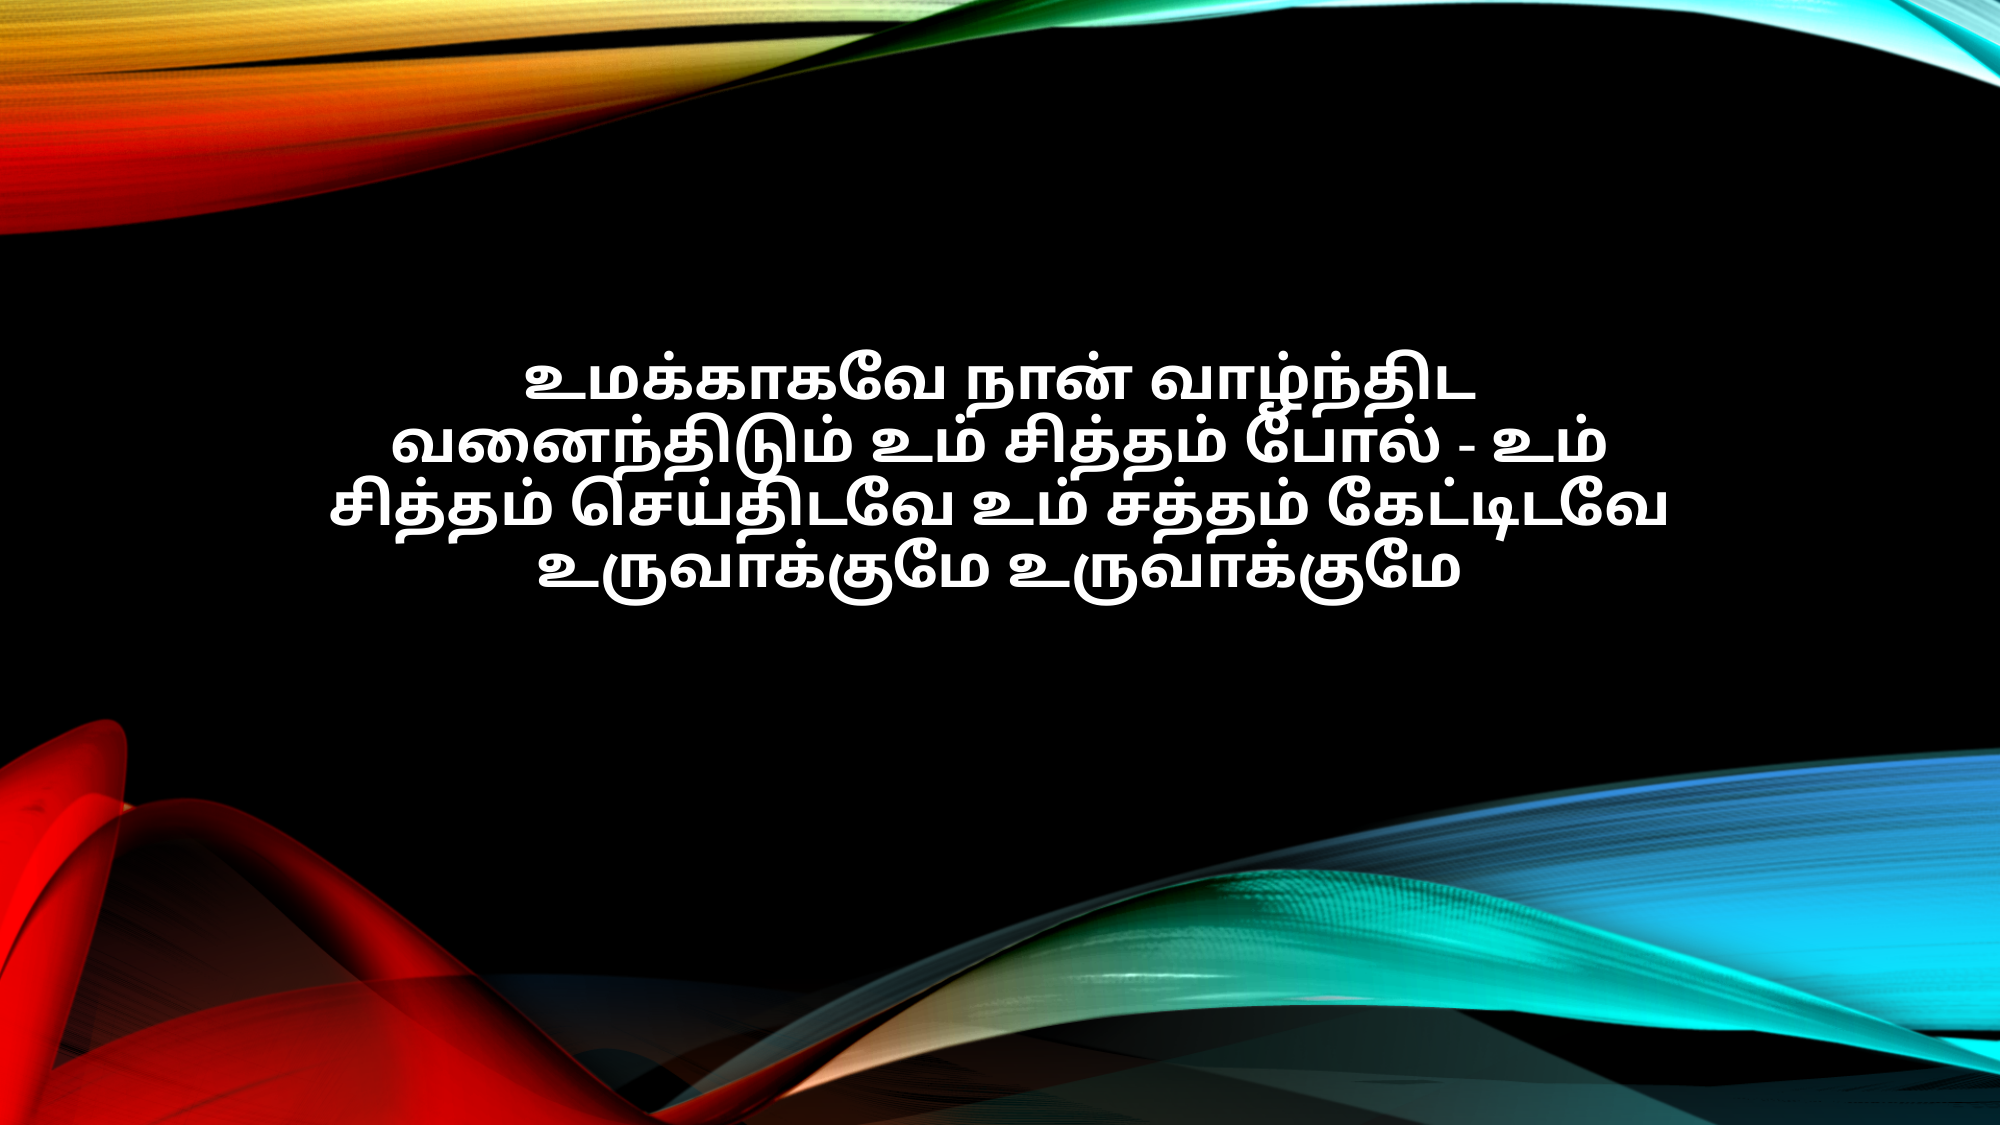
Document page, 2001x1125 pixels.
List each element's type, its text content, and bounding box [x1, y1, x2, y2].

subtitle உமக்காகவே நான் வாழ்ந்திட வனைந்திடும் உம் சித்தம் போல் - உம் சித்தம் செய்திடவே உம் சத்தம் கேட்டிடவே உருவாக்குமே உருவாக்குமே [0, 0, 2000, 1125]
